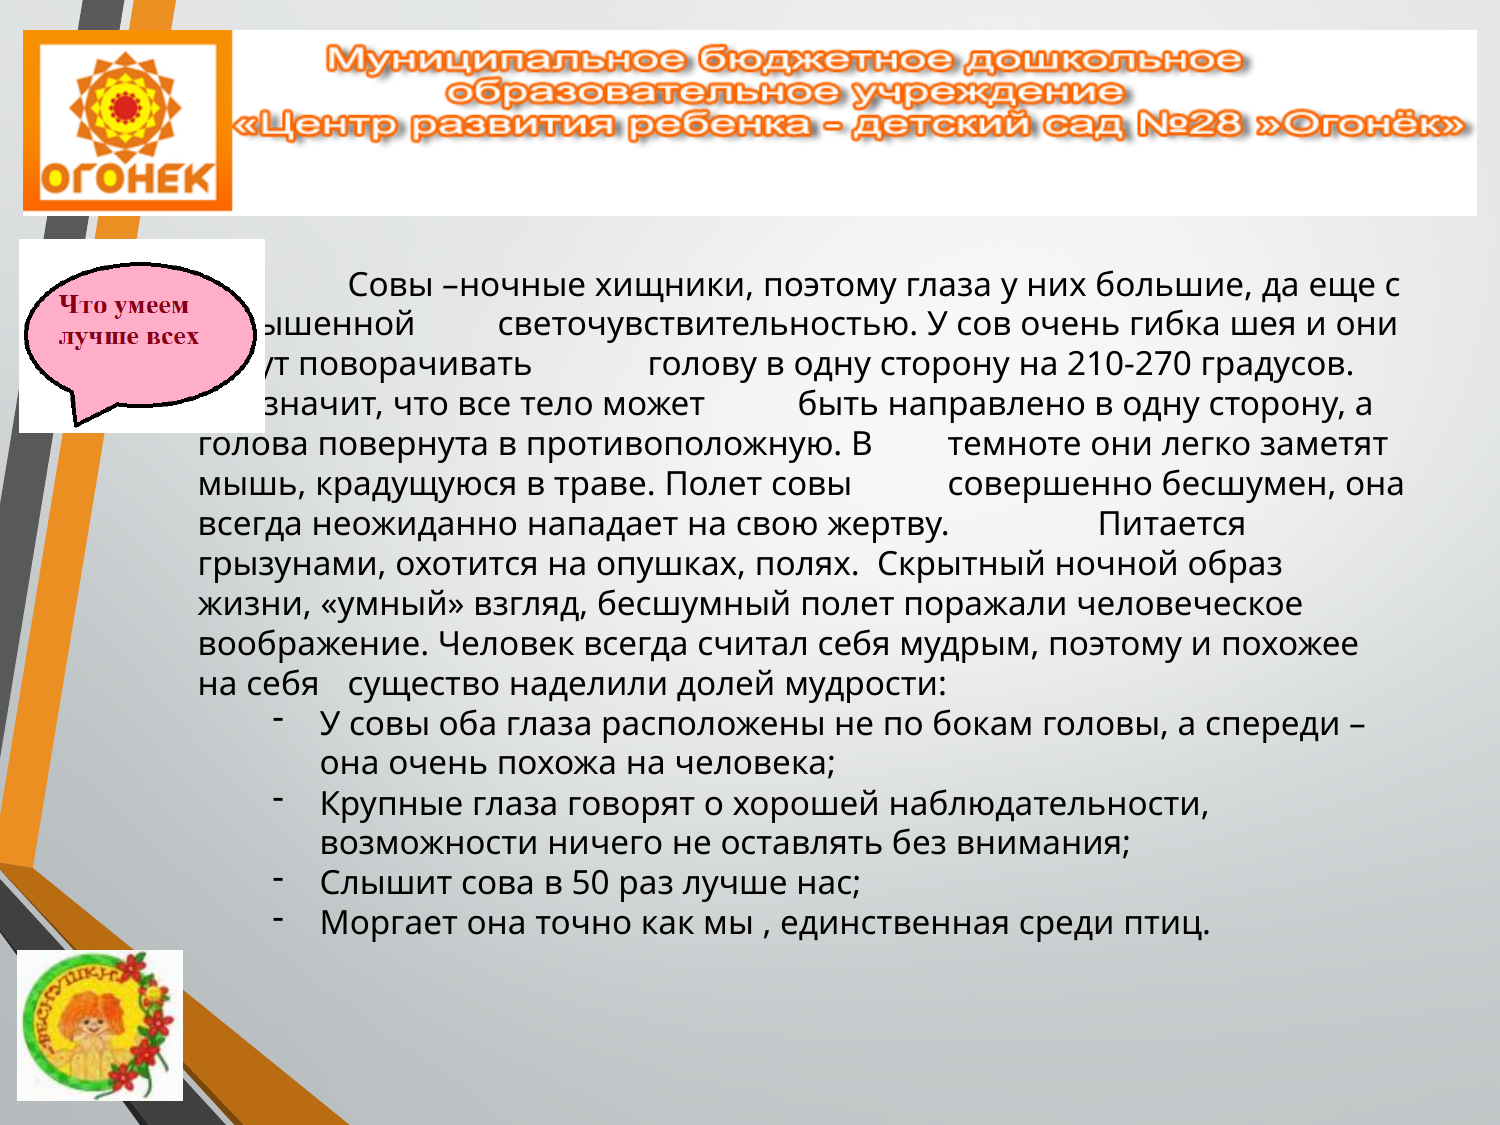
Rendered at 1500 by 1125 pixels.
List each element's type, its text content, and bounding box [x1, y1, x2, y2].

picture [18, 239, 265, 433]
text_box Совы –ночные хищники, поэтому глаза у них большие, да еще с повышенной светочувствительностью. У сов очень гибка шея и они могут поворачивать голову в одну сторону на 210-270 градусов. Это значит, что все тело может быть направлено в одну сторону, а голова повернута в противоположную. В темноте они легко заметят мышь, крадущуюся в траве. Полет совы совершенно бесшумен, она всегда неожиданно нападает на свою жертву. Питается грызунами, охотится на опушках, полях. Скрытный ночной образ жизни, «умный» взгляд, бесшумный полет поражали человеческое воображение. Человек всегда считал себя мудрым, поэтому и похожее на себя существо наделили долей мудрости: У совы оба глаза расположены не по бокам головы, а спереди – она очень похожа на человека; Крупные глаза говорят о хорошей наблюдательности, возможности ничего не оставлять без внимания; Слышит сова в 50 раз лучше нас; Моргает она точно как мы , единственная среди птиц. [182, 255, 1424, 949]
picture [23, 30, 1477, 216]
picture [17, 950, 184, 1101]
